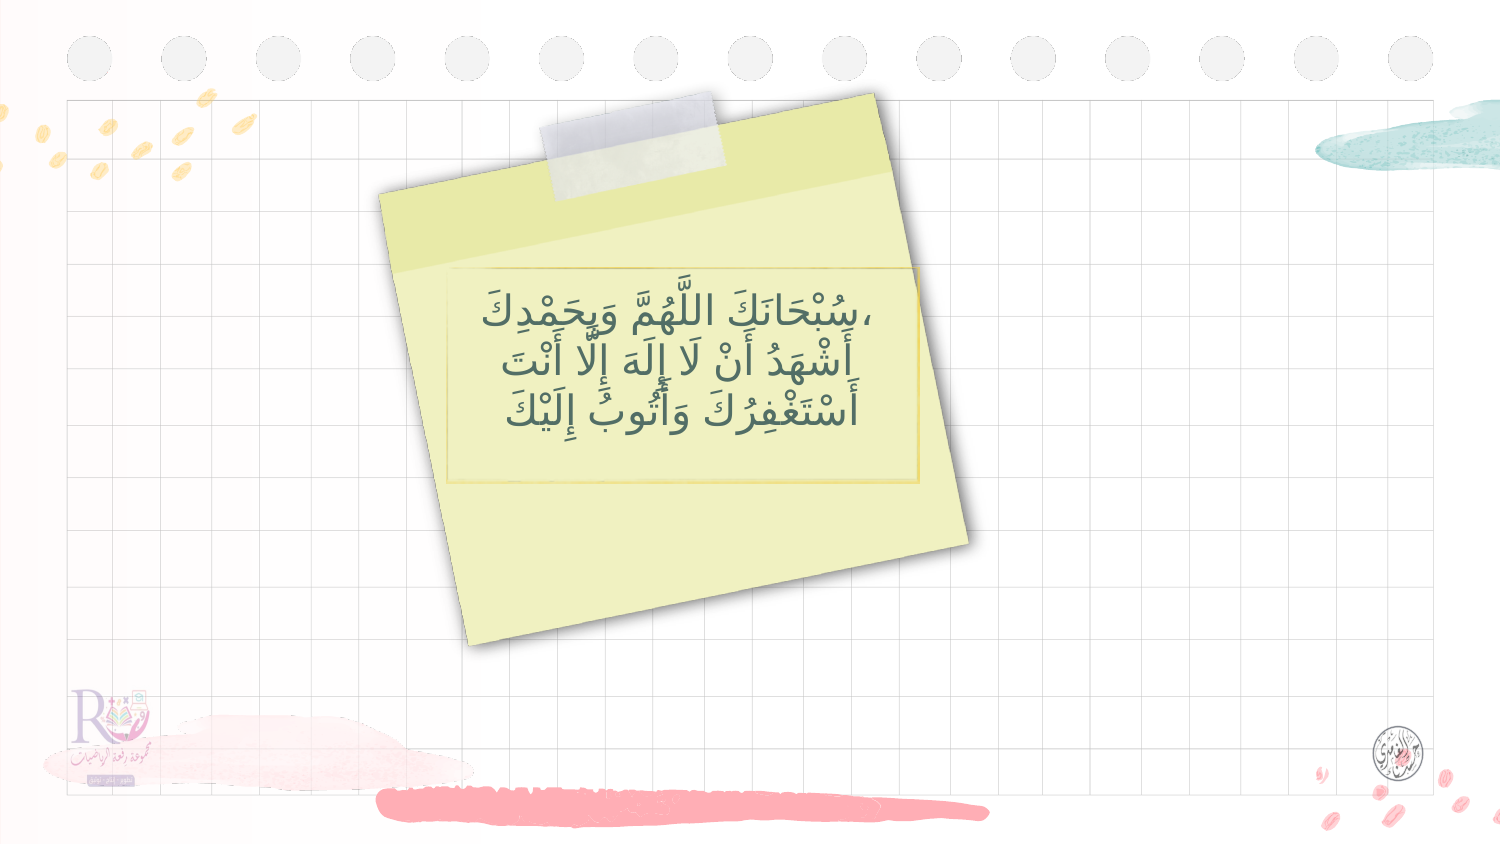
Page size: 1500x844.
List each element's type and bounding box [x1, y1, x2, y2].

picture [0, 0, 1500, 844]
text_box [445, 267, 920, 484]
text_box [375, 785, 990, 829]
